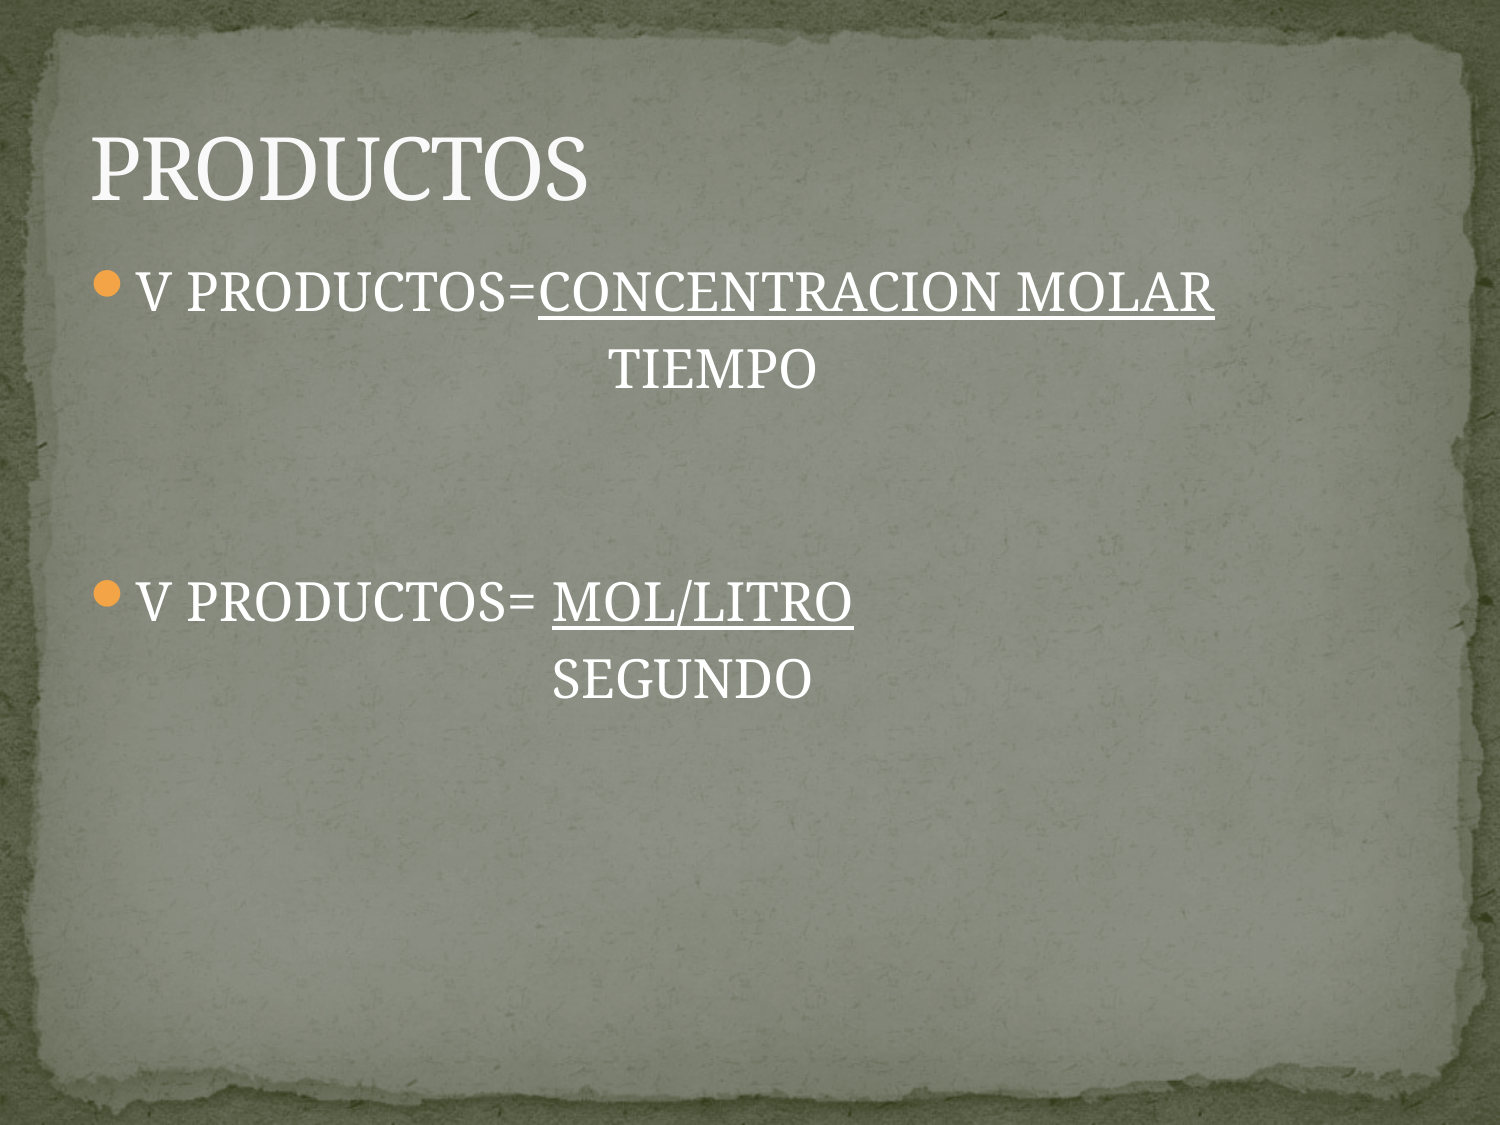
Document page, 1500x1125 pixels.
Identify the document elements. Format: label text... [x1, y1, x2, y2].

list V PRODUCTOS=CONCENTRACION MOLAR TIEMPO V PRODUCTOS= MOL/LITRO SEGUNDO [75, 249, 1425, 1000]
title PRODUCTOS [74, 24, 1425, 225]
